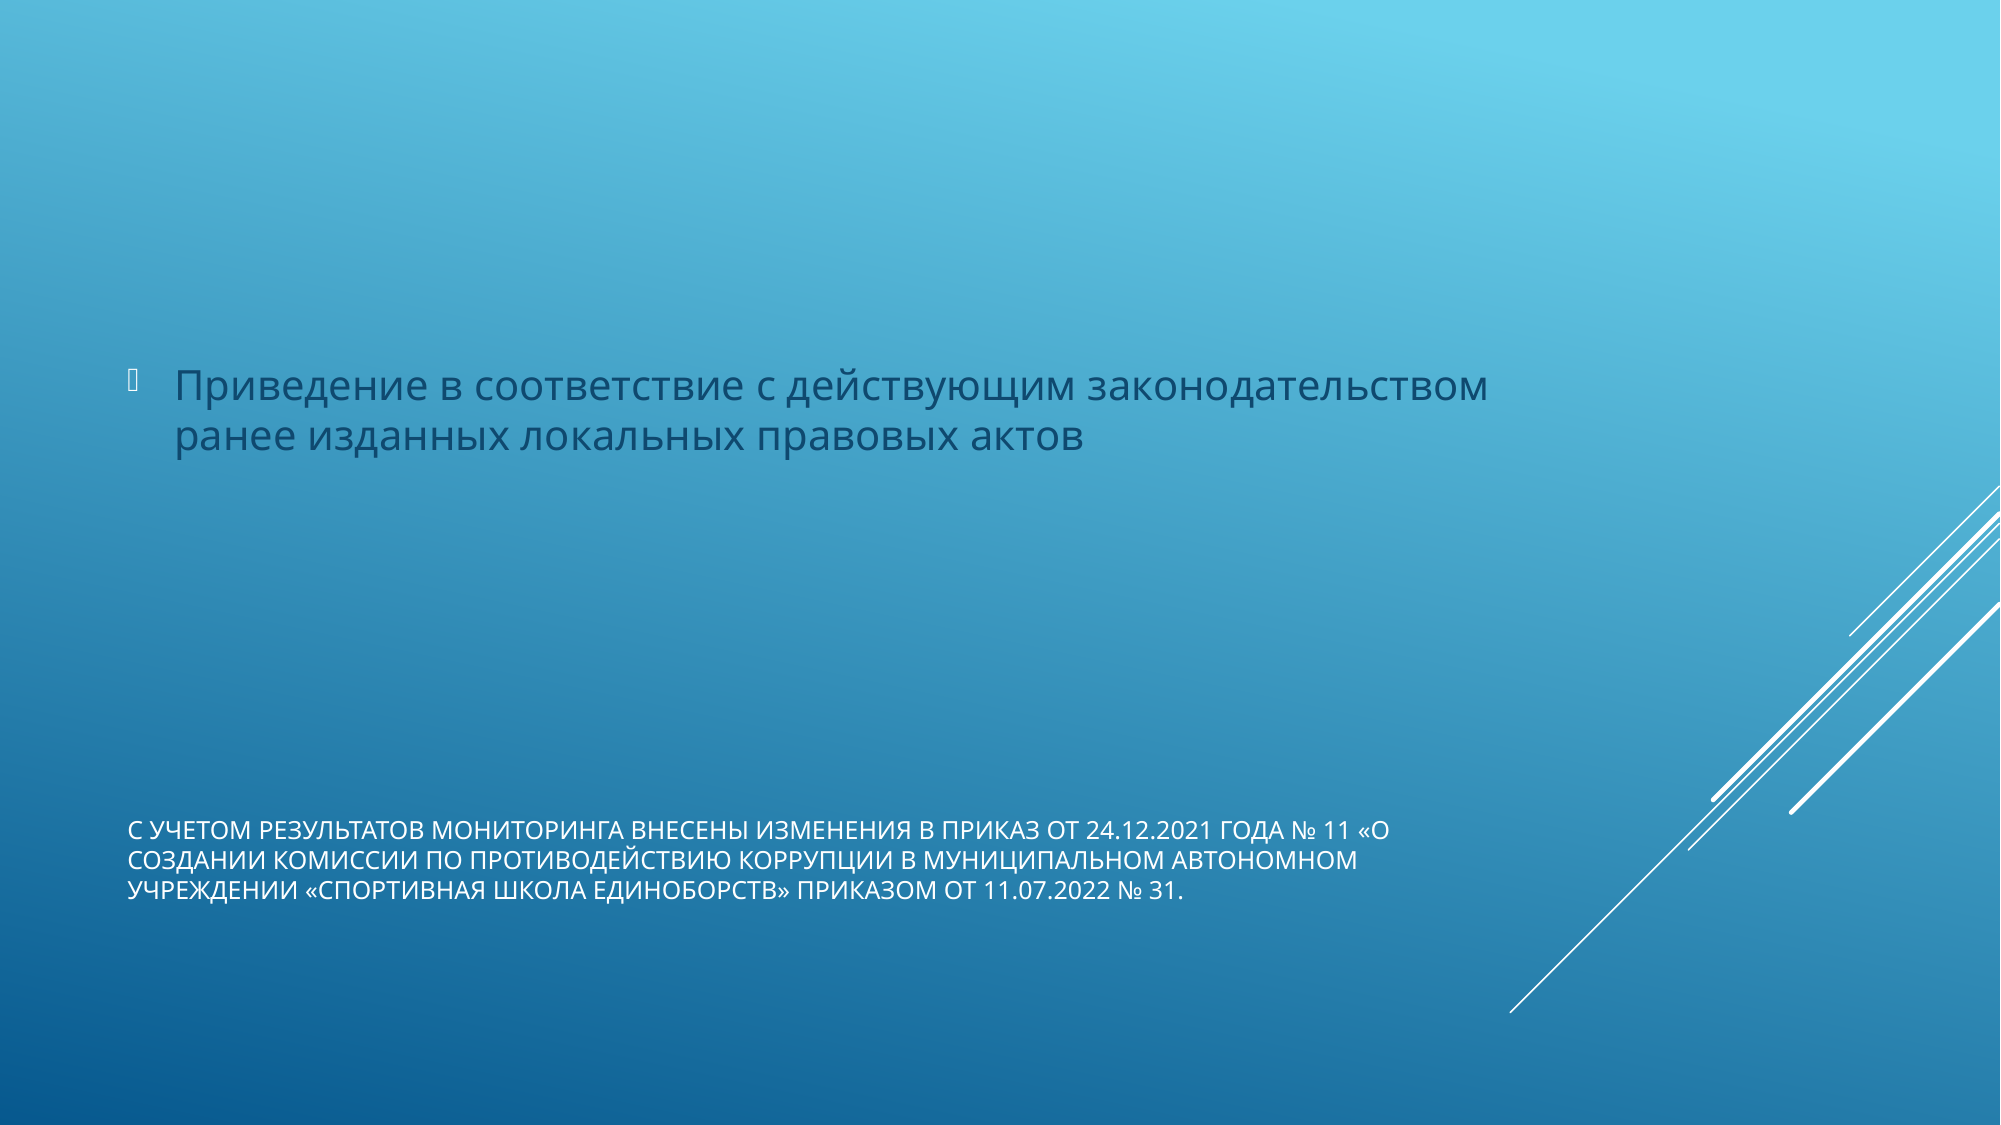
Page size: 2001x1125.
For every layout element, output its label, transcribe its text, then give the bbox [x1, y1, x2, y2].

list Приведение в соответствие с действующим законодательством ранее изданных локальных правовых актов [112, 112, 1513, 706]
title С учетом результатов мониторинга внесены изменения в приказ от 24.12.2021 года № 11 «О создании комиссии по противодействию коррупции в муниципальном автономном учреждении «Спортивная школа единоборств» приказом от 11.07.2022 № 31. [112, 736, 1513, 984]
